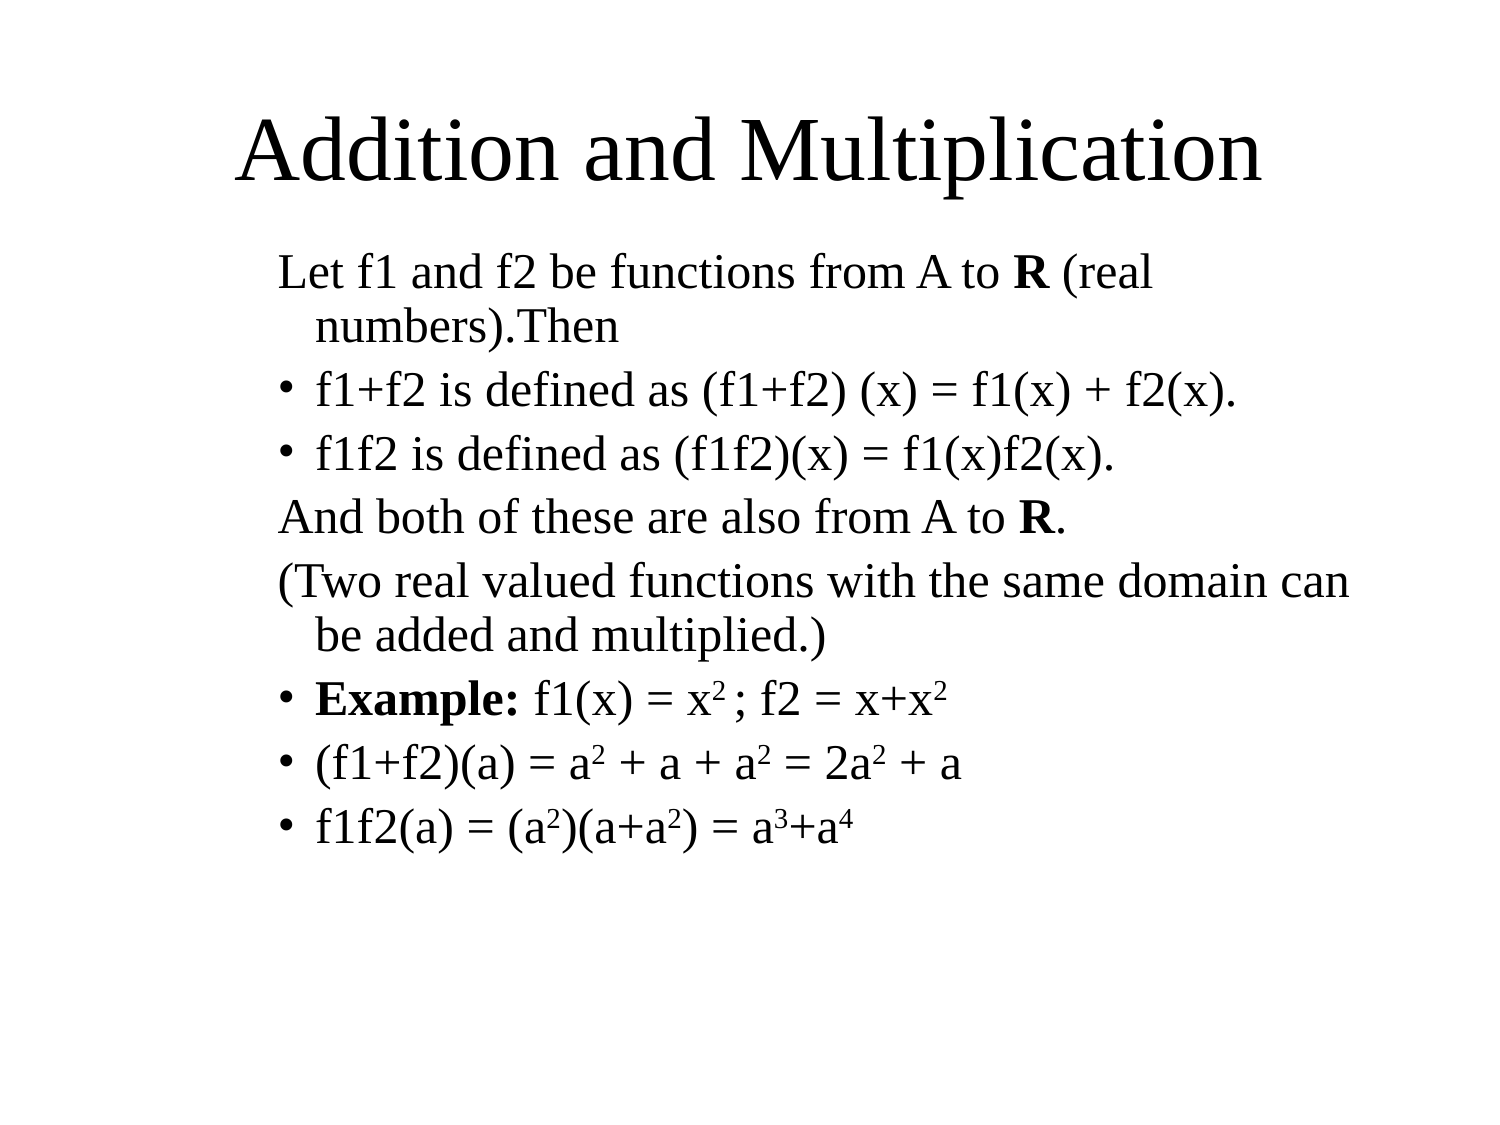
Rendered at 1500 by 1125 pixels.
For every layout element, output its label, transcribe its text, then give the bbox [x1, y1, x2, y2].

list Let f1 and f2 be functions from A to R (real numbers).Then f1+f2 is defined as (f1+f2) (x) = f1(x) + f2(x). f1f2 is defined as (f1f2)(x) = f1(x)f2(x). And both of these are also from A to R. (Two real valued functions with the same domain can be added and multiplied.) Example: f1(x) = x2 ; f2 = x+x2 (f1+f2)(a) = a2 + a + a2 = 2a2 + a f1f2(a) = (a2)(a+a2) = a3+a4 [112, 237, 1388, 913]
title Addition and Multiplication [112, 50, 1388, 237]
